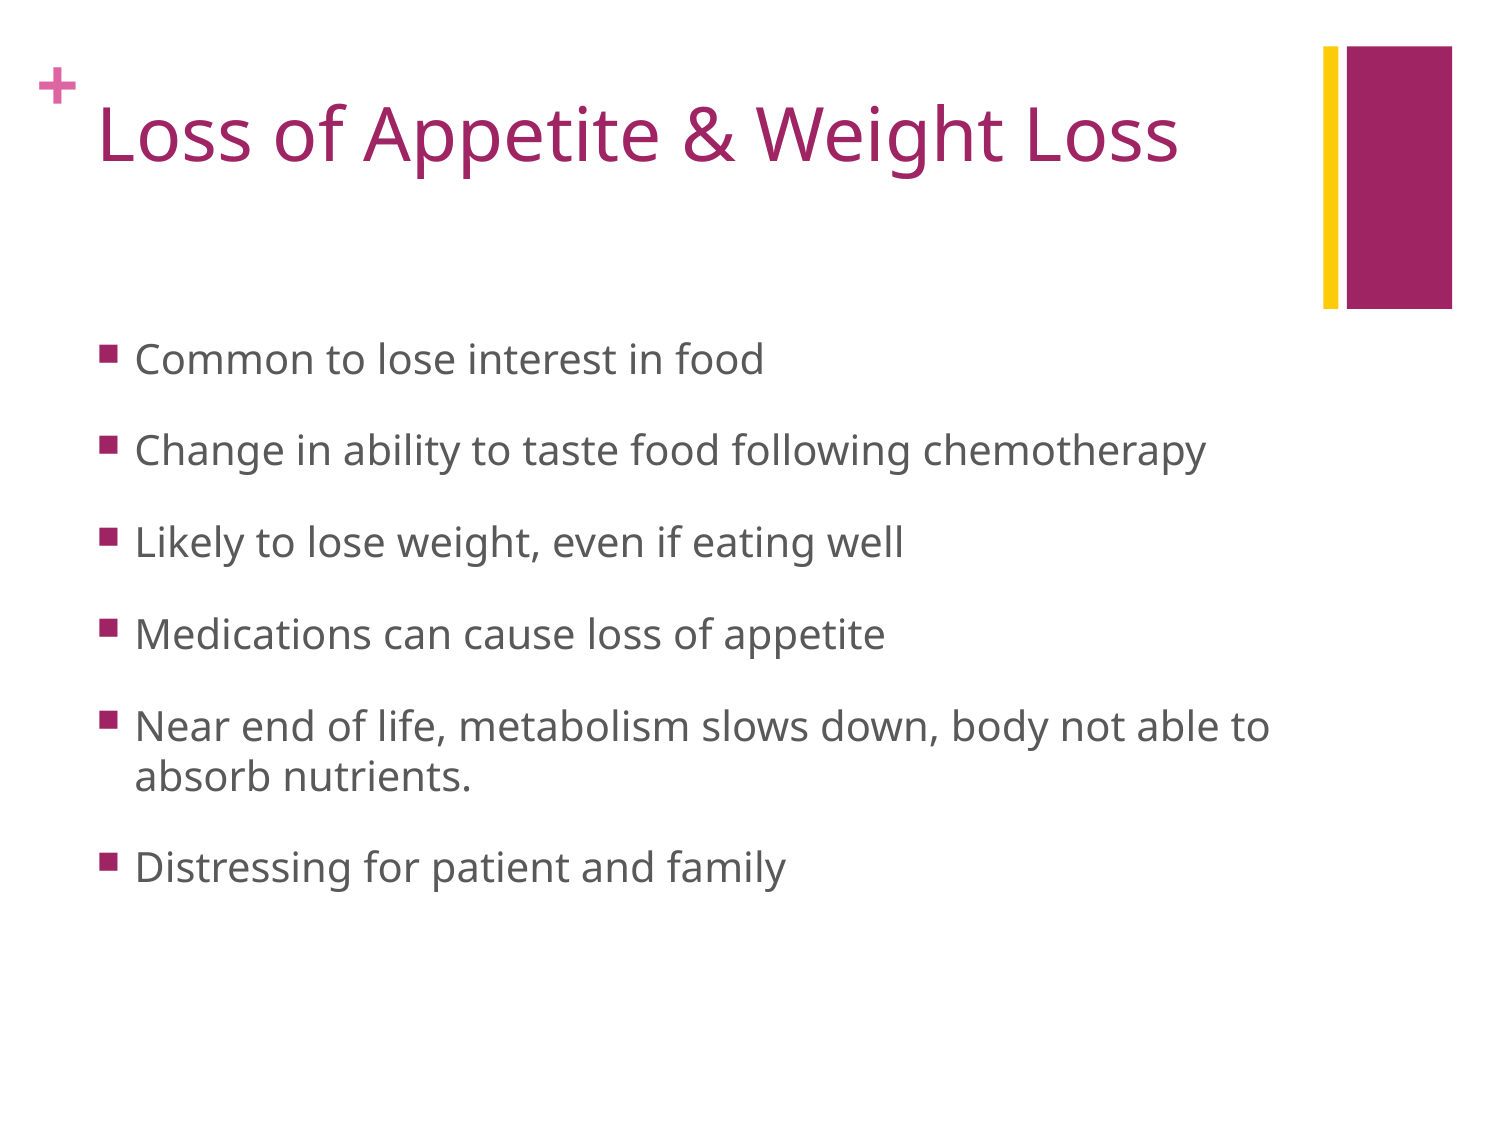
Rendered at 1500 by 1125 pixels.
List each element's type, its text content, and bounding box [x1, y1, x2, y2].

list Common to lose interest in food Change in ability to taste food following chemotherapy Likely to lose weight, even if eating well Medications can cause loss of appetite Near end of life, metabolism slows down, body not able to absorb nutrients. Distressing for patient and family [81, 324, 1322, 1005]
title Loss of Appetite & Weight Loss [81, 79, 1322, 263]
